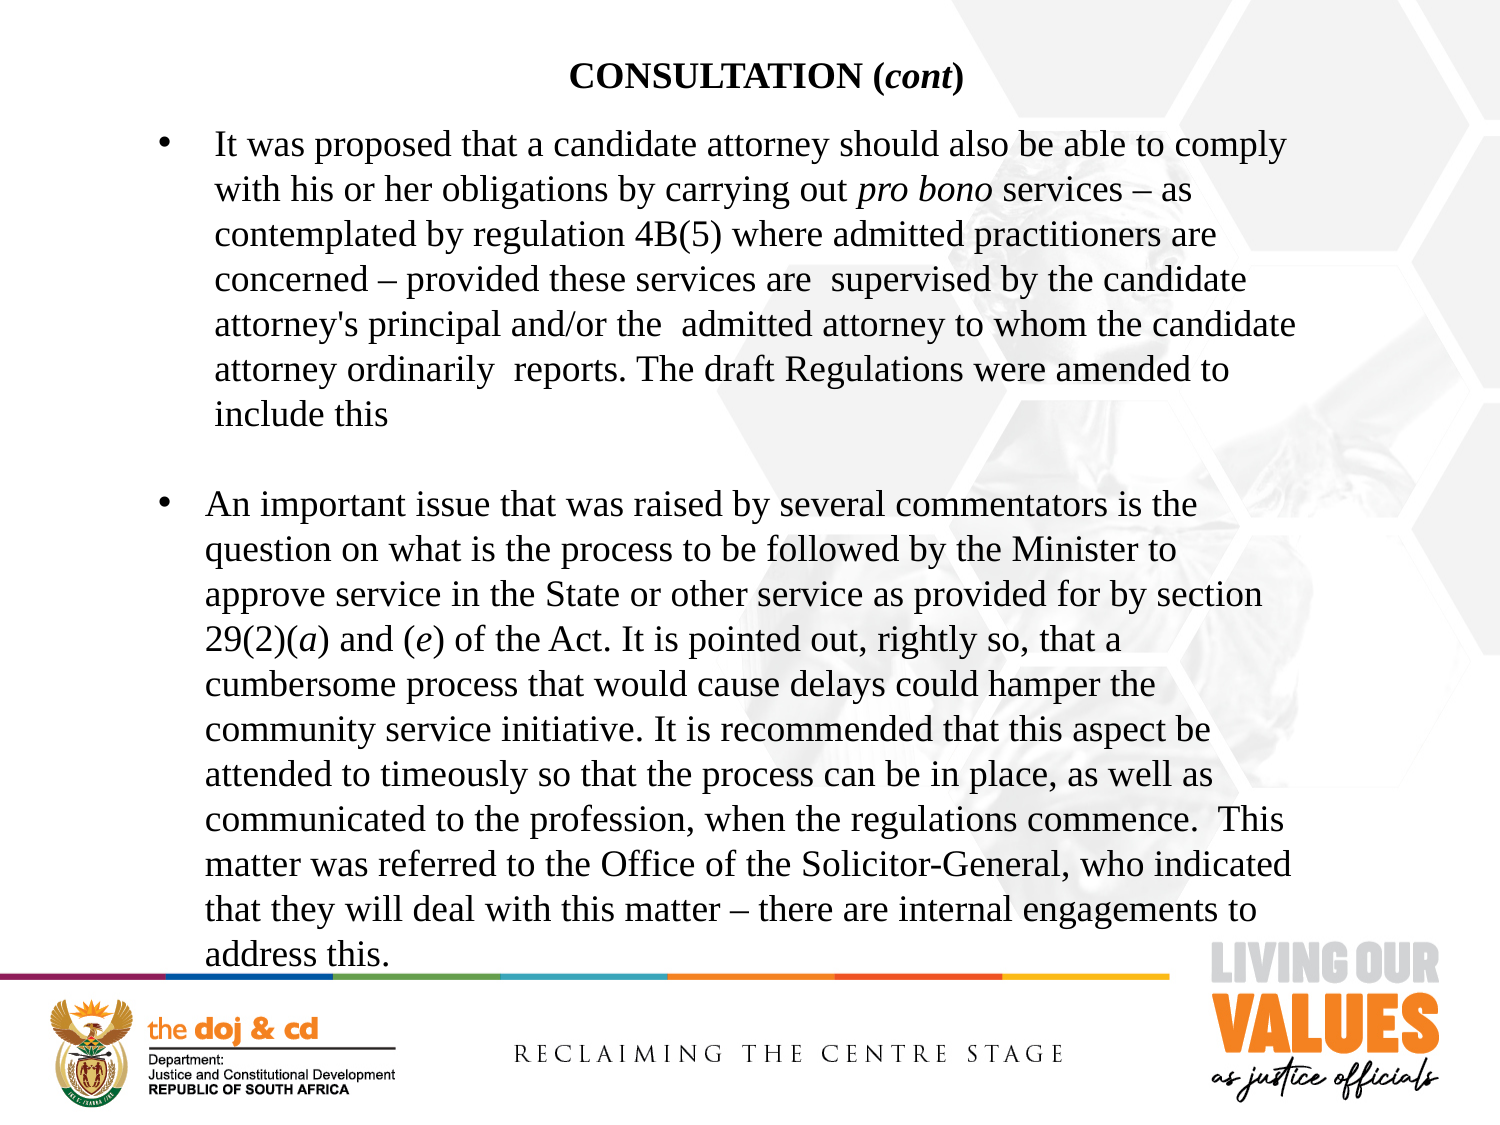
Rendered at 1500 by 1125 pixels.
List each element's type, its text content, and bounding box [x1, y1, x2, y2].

text_box CONSULTATION (cont) [551, 43, 982, 104]
text_box It was proposed that a candidate attorney should also be able to comply with his or her obligations by carrying out pro bono services – as contemplated by regulation 4B(5) where admitted practitioners are concerned – provided these services are supervised by the candidate attorney's principal and/or the admitted attorney to whom the candidate attorney ordinarily reports. The draft Regulations were amended to include this An important issue that was raised by several commentators is the question on what is the process to be followed by the Minister to approve service in the State or other service as provided for by section 29(2)(a) and (e) of the Act. It is pointed out, rightly so, that a cumbersome process that would cause delays could hamper the community service initiative. It is recommended that this aspect be attended to timeously so that the process can be in place, as well as communicated to the profession, when the regulations commence. This matter was referred to the Office of the Solicitor-General, who indicated that they will deal with this matter – there are internal engagements to address this. [143, 111, 1319, 982]
picture [0, 0, 1500, 1125]
